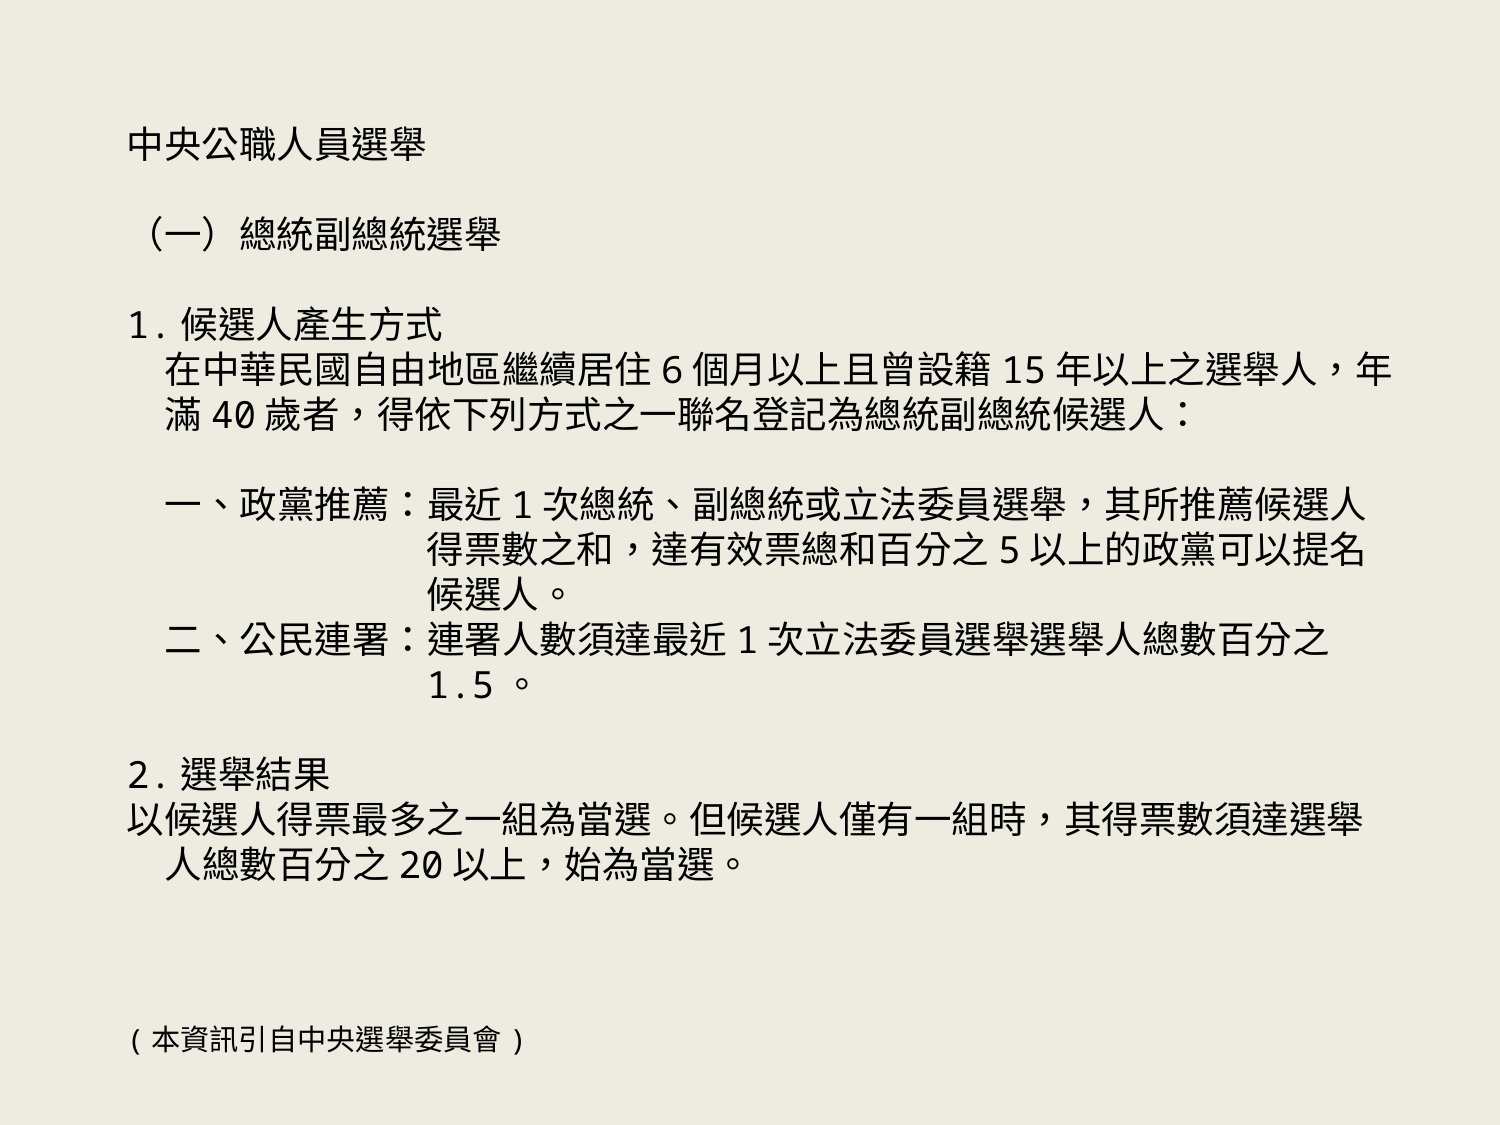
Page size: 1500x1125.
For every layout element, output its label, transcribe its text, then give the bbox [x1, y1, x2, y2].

text_box 中央公職人員選舉 （一）總統副總統選舉 1.候選人產生方式 在中華民國自由地區繼續居住6個月以上且曾設籍15年以上之選舉人，年滿40歲者，得依下列方式之一聯名登記為總統副總統候選人： 一、政黨推薦：最近1次總統、副總統或立法委員選舉，其所推薦候選人得票數之和，達有效票總和百分之5以上的政黨可以提名候選人。 二、公民連署：連署人數須達最近1次立法委員選舉選舉人總數百分之1.5。 2.選舉結果 以候選人得票最多之一組為當選。但候選人僅有一組時，其得票數須達選舉人總數百分之20以上，始為當選。 (本資訊引自中央選舉委員會) [112, 113, 1412, 1064]
